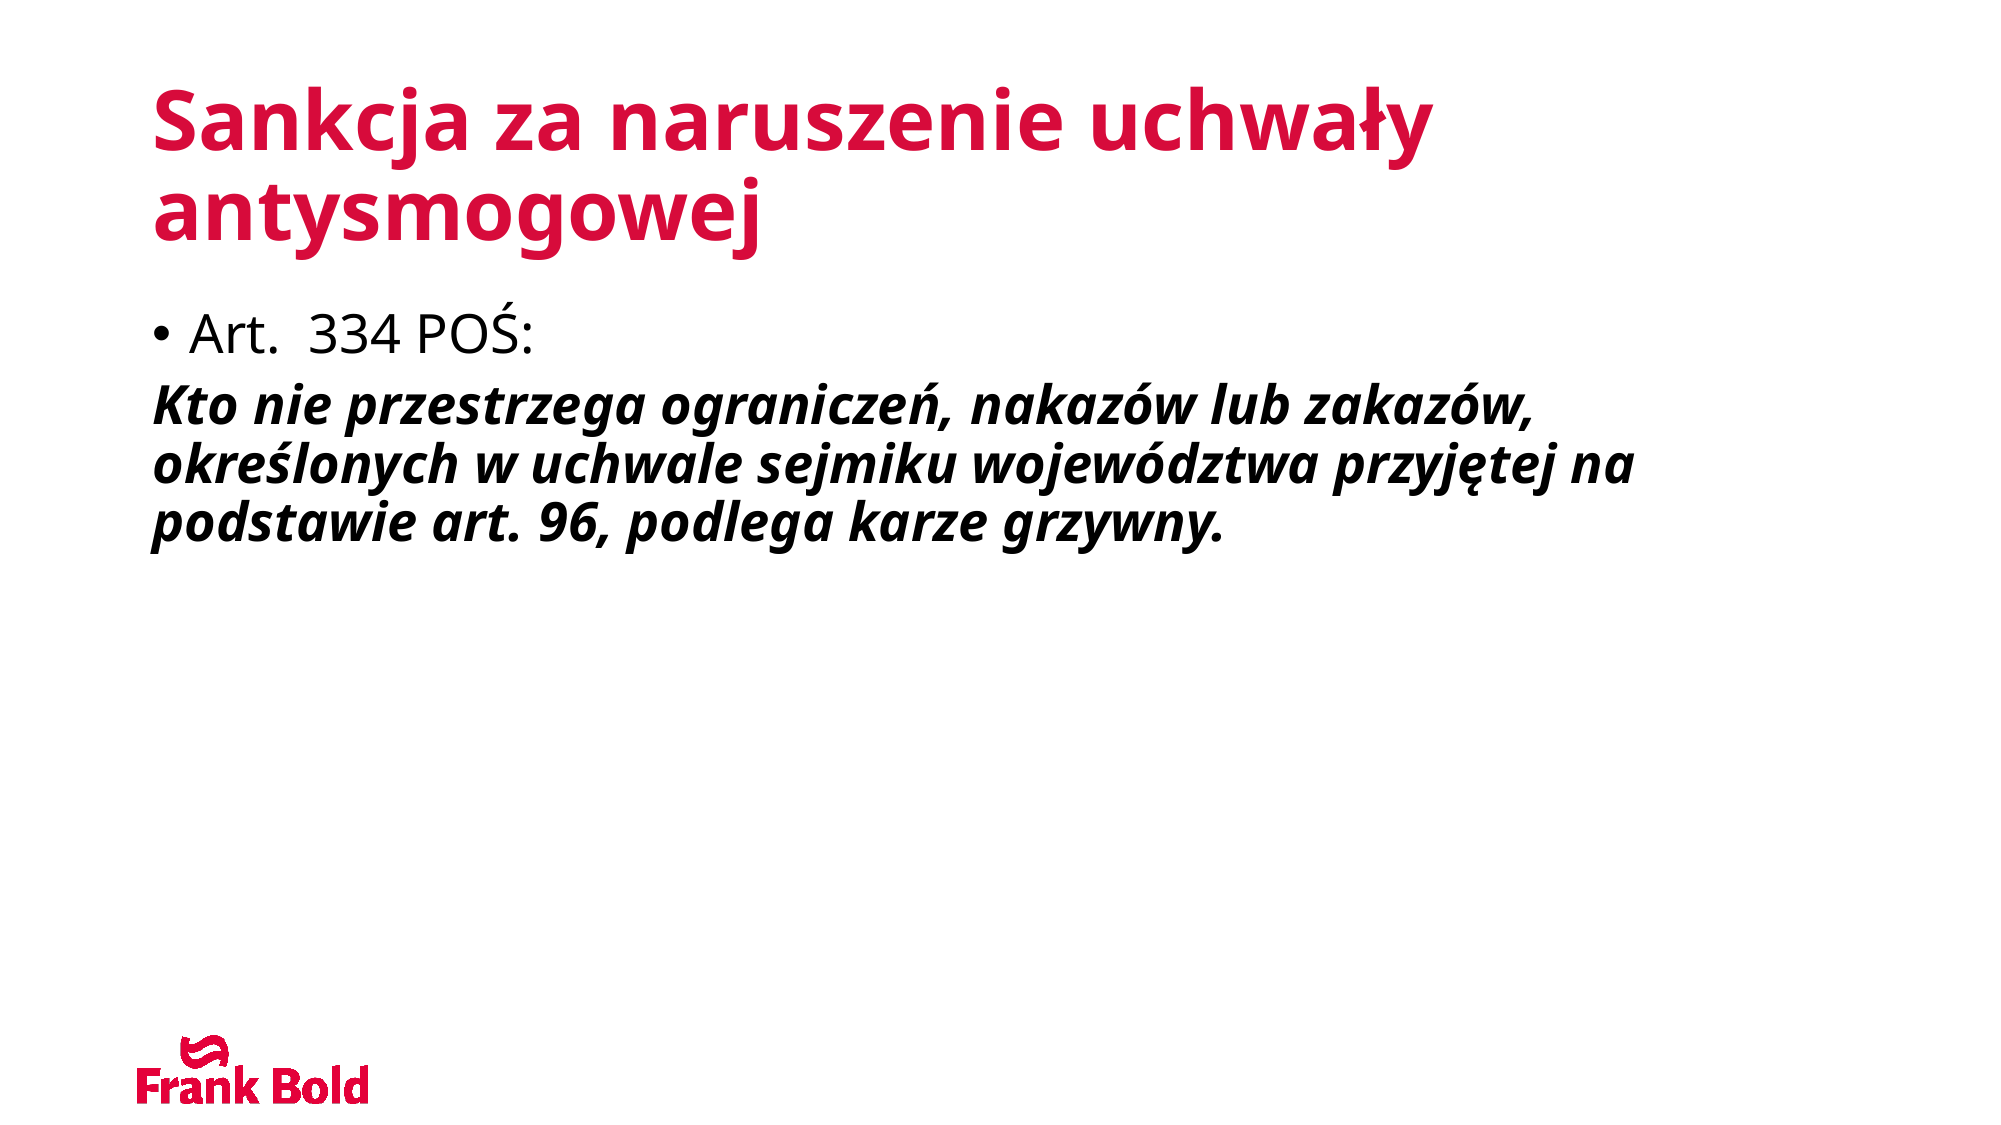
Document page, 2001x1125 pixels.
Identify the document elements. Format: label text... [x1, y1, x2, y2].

list Art. 334 POŚ: Kto nie przestrzega ograniczeń, nakazów lub zakazów, określonych w uchwale sejmiku województwa przyjętej na podstawie art. 96, podlega karze grzywny. [137, 299, 1863, 1014]
picture [137, 1035, 368, 1104]
title Sankcja za naruszenie uchwały antysmogowej [137, 59, 1863, 278]
